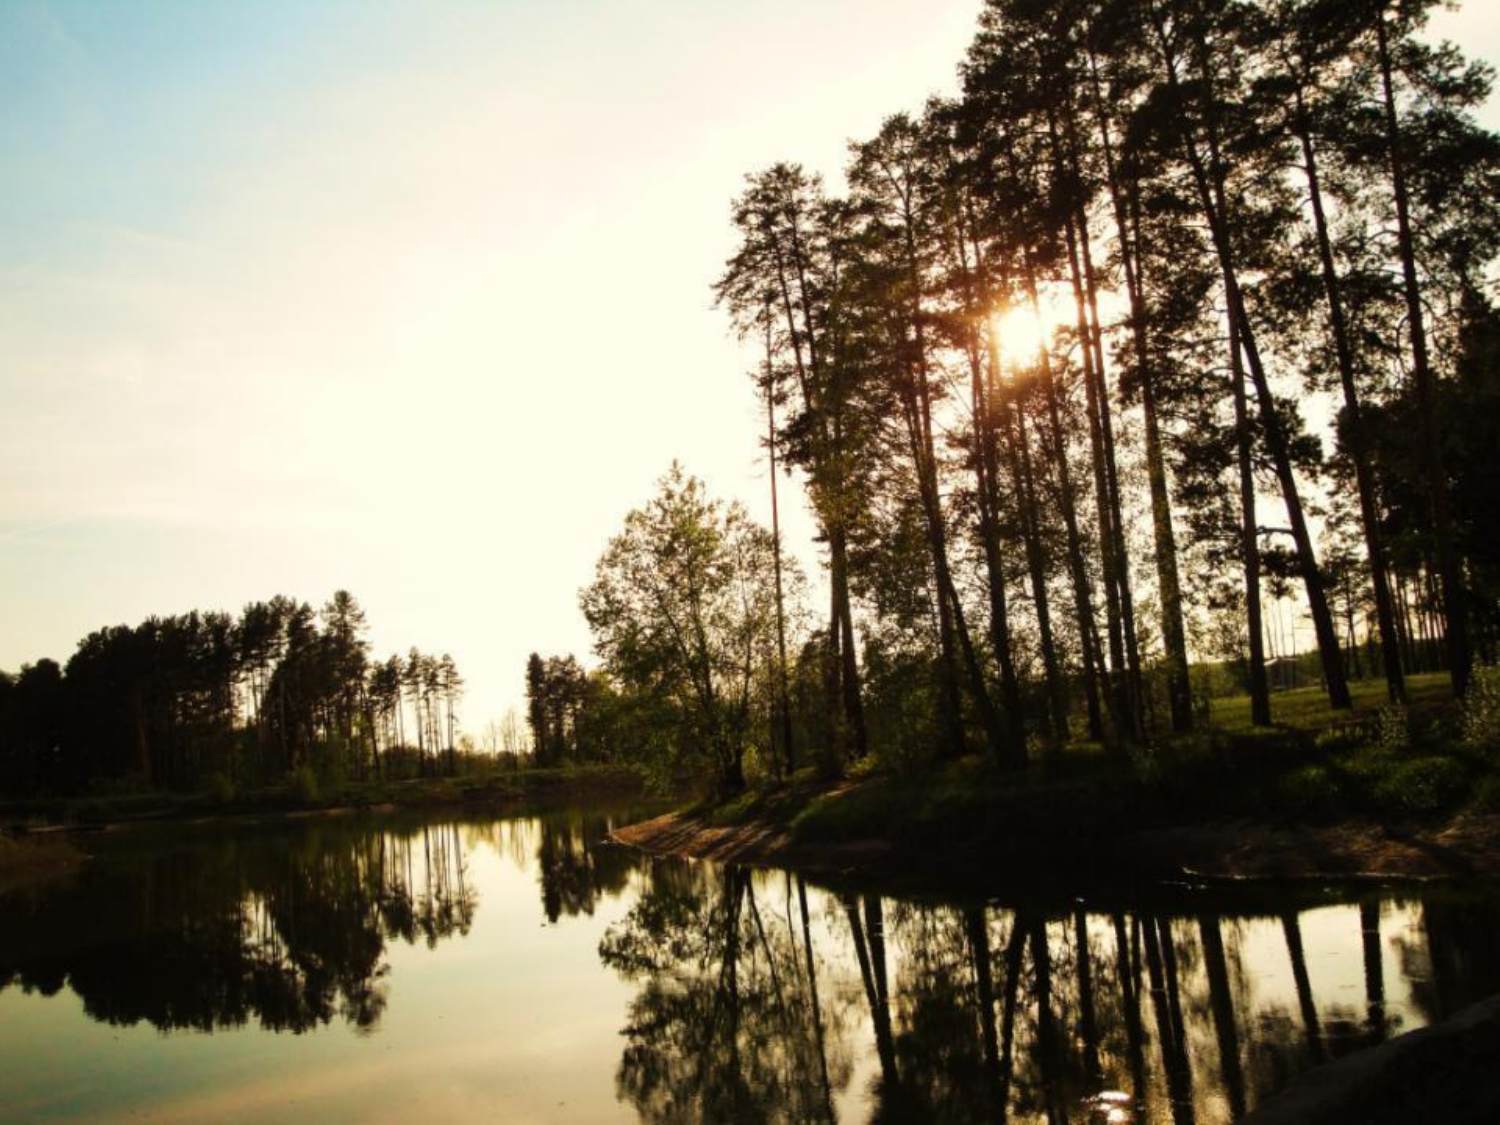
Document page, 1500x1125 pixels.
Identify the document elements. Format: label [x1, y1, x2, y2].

list [0, 0, 1500, 1125]
